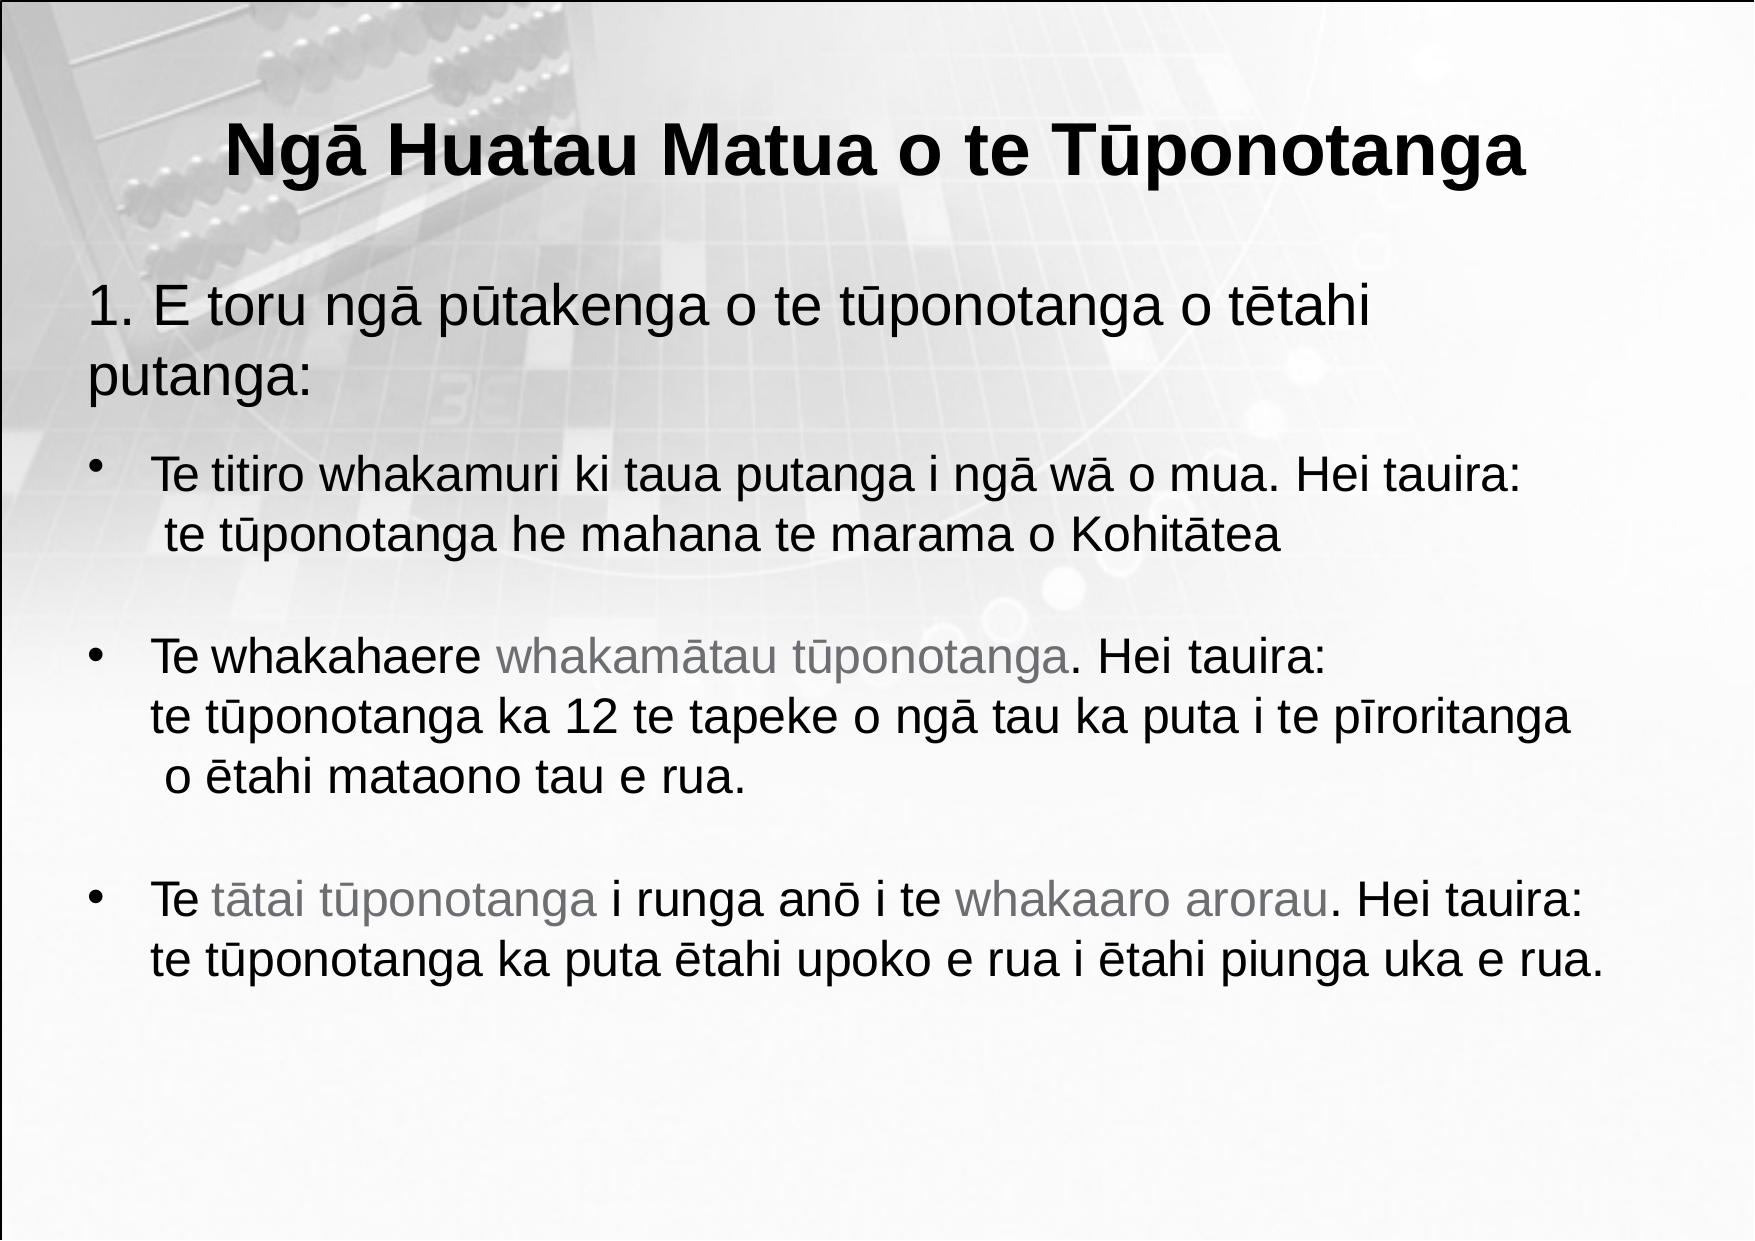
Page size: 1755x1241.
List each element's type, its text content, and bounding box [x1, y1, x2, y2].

text_box 1. E toru ngā pūtakenga o te tūponotanga o tētahi putanga: Te titiro whakamuri ki taua putanga i ngā wā o mua. Hei tauira: te tūponotanga he mahana te marama o Kohitātea Te whakahaere whakamātau tūponotanga. Hei tauira: te tūponotanga ka 12 te tapeke o ngā tau ka puta i te pīroritanga o ētahi mataono tau e rua. Te tātai tūponotanga i runga anō i te whakaaro arorau. Hei tauira: te tūponotanga ka puta ētahi upoko e rua i ētahi piunga uka e rua. [85, 226, 1616, 987]
picture [2, 2, 1754, 1240]
title Ngā Huatau Matua o te Tūponotanga [222, 98, 1532, 226]
